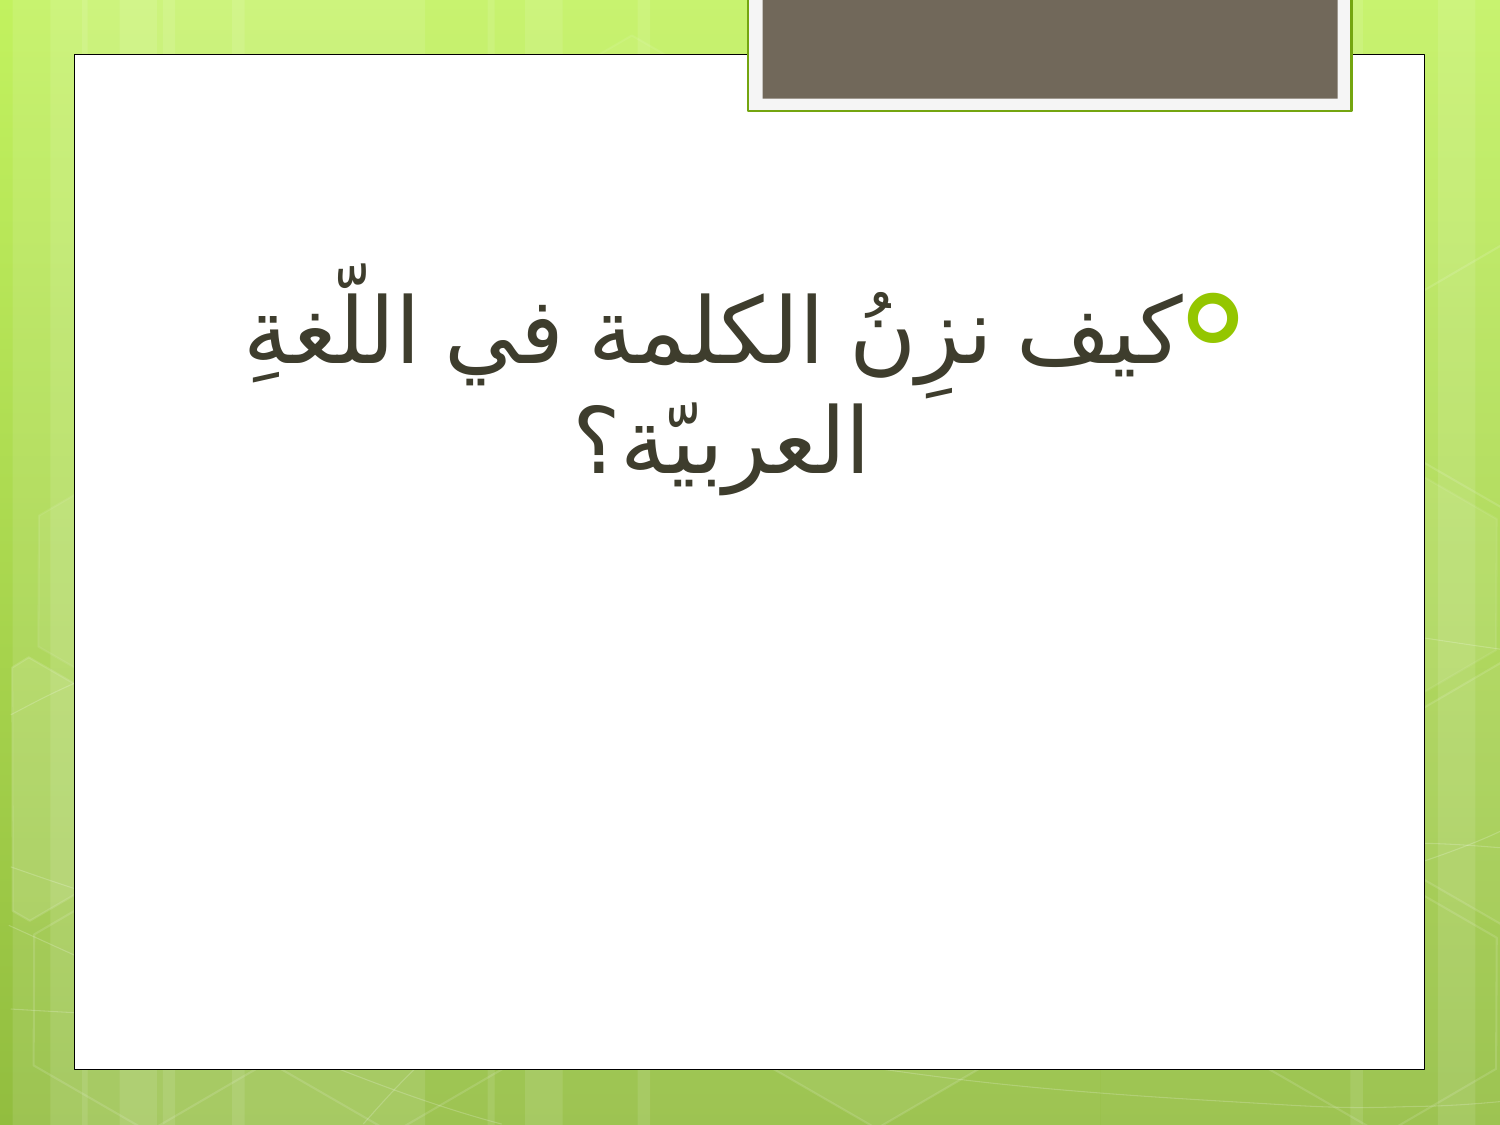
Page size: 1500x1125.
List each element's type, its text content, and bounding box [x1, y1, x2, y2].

list كيف نزِنُ الكلمة في اللّغةِ العربيّة؟ [75, 66, 1425, 1005]
